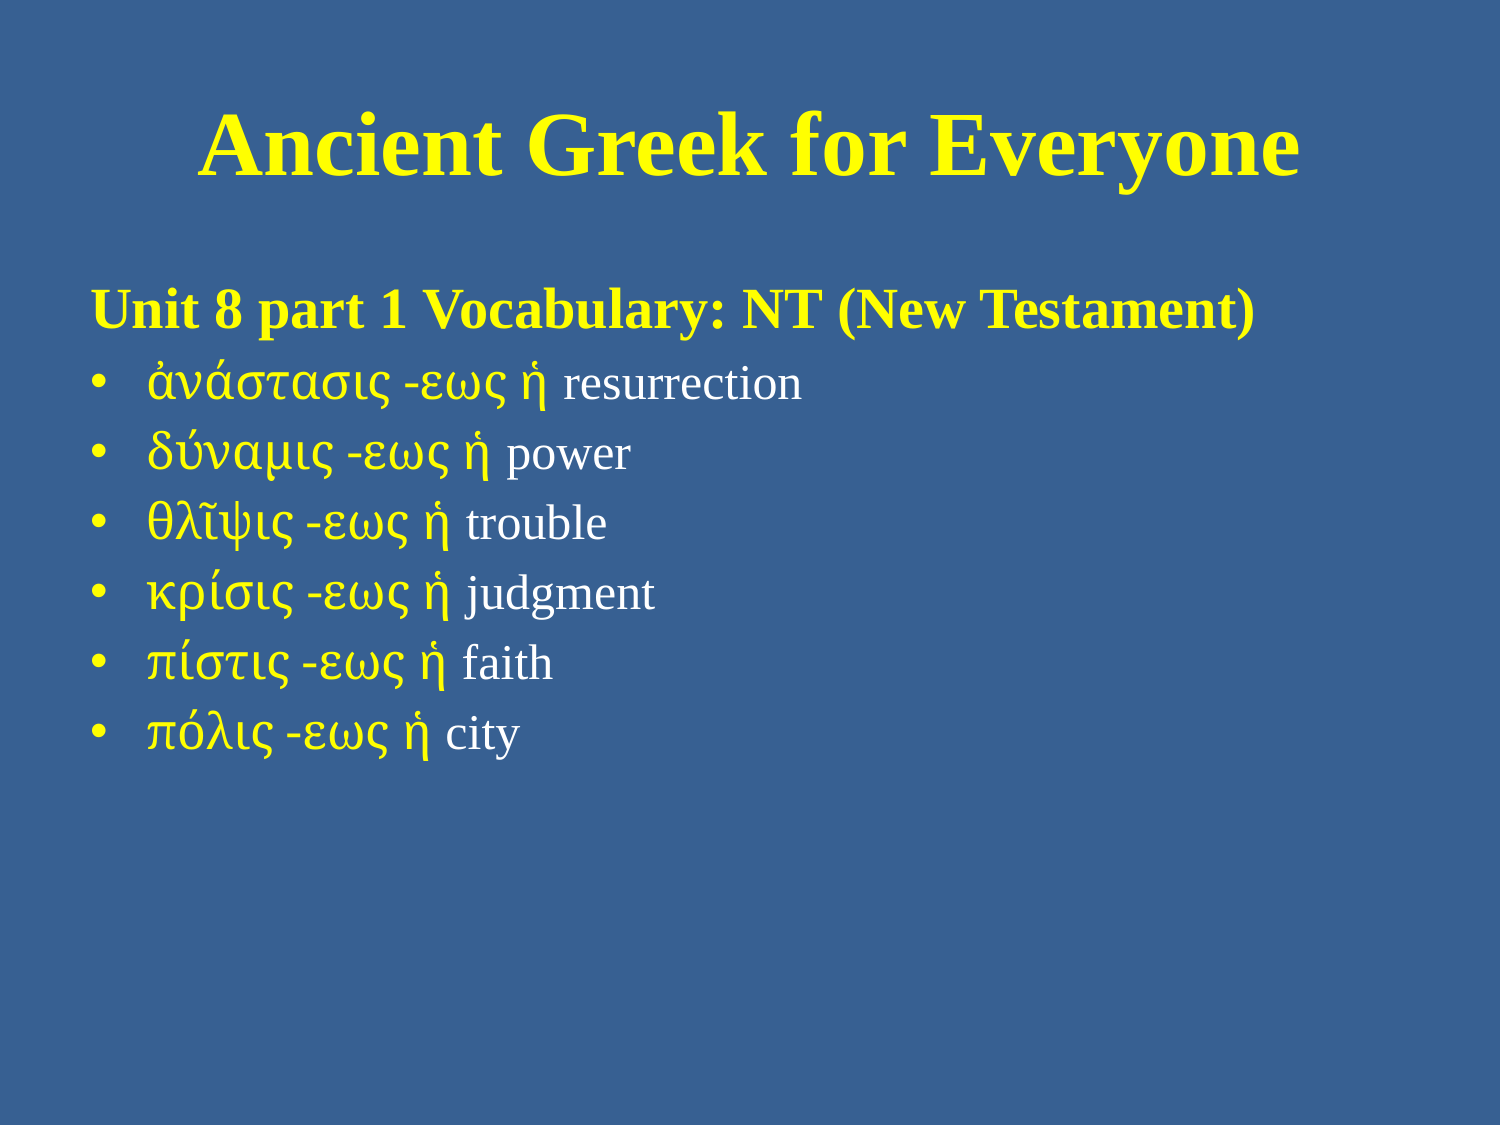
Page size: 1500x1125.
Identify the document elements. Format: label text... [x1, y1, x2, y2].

title Ancient Greek for Everyone [75, 45, 1425, 233]
list Unit 8 part 1 Vocabulary: NT (New Testament) ἀνάστασις -εως ἡ resurrection δύναμις -εως ἡ power θλῖψις -εως ἡ trouble κρίσις -εως ἡ judgment πίστις -εως ἡ faith πόλις -εως ἡ city [75, 262, 1500, 1063]
